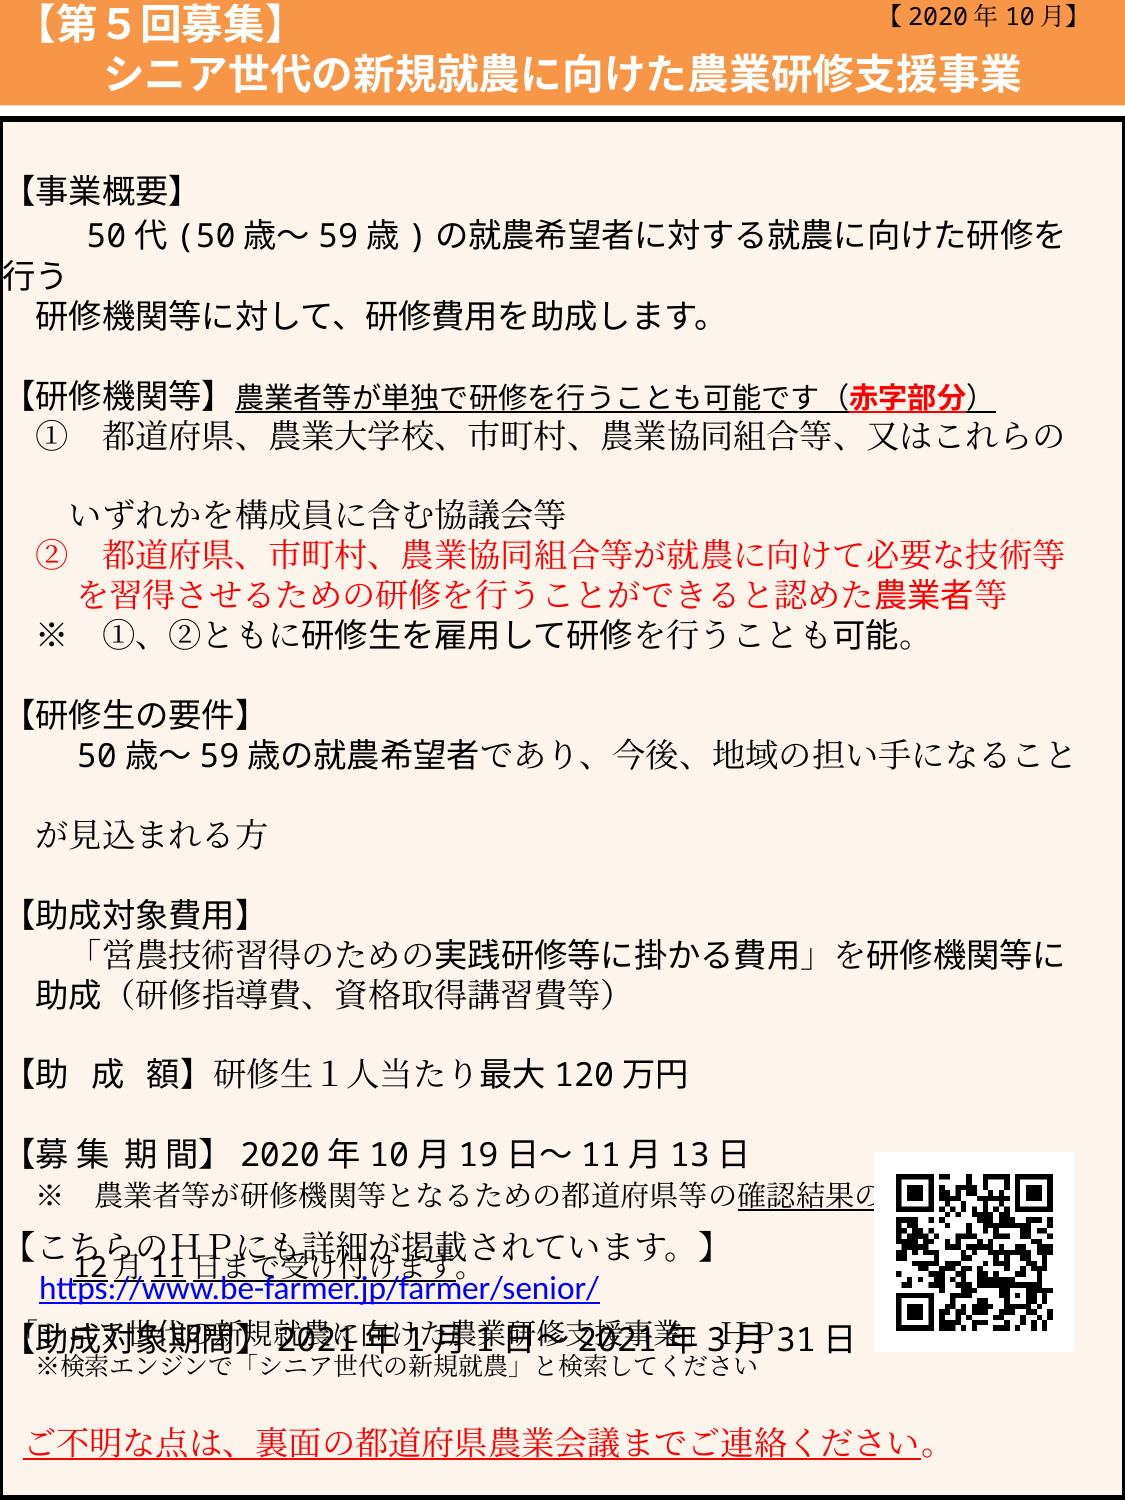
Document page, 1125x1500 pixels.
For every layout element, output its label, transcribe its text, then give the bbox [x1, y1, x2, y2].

picture [874, 1152, 1075, 1353]
text_box 【事業概要】 50代(50歳～59歳)の就農希望者に対する就農に向けた研修を行う 研修機関等に対して、研修費用を助成します。 【研修機関等】農業者等が単独で研修を行うことも可能です（赤字部分） ① 都道府県、農業大学校、市町村、農業協同組合等、又はこれらの いずれかを構成員に含む協議会等 ② 都道府県、市町村、農業協同組合等が就農に向けて必要な技術等を習得させるための研修を行うことができると認めた農業者等 ※ ①、②ともに研修生を雇用して研修を行うことも可能。 【研修生の要件】 50歳～59歳の就農希望者であり、今後、地域の担い手になること が見込まれる方 【助成対象費用】 「営農技術習得のための実践研修等に掛かる費用」を研修機関等に 助成（研修指導費、資格取得講習費等） 【助 成 額】研修生１人当たり最大120万円 【募 集 期 間】2020年10月19日～11月13日 ※ 農業者等が研修機関等となるための都道府県等の確認結果の写しの提出は、 12月11日まで受け付けます。 【助成対象期間】2021年1月1日～2021年3月31日 [0, 122, 1099, 1451]
text_box [0, 117, 1125, 1500]
text_box 【こちらのＨＰにも詳細が掲載されています。】 https://www.be-farmer.jp/farmer/senior/ [0, 1218, 769, 1308]
text_box 「シニア世代の新規就農に向けた農業研修支援事業」 ＨＰ ※検索エンジンで「シニア世代の新規就農」と検索してください [0, 1308, 850, 1389]
text_box 【第５回募集】 シニア世代の新規就農に向けた農業研修支援事業 [0, 0, 1125, 106]
text_box 【2020年10月】 [862, 0, 1106, 39]
text_box ご不明な点は、裏面の都道府県農業会議までご連絡ください。 [8, 1414, 989, 1470]
